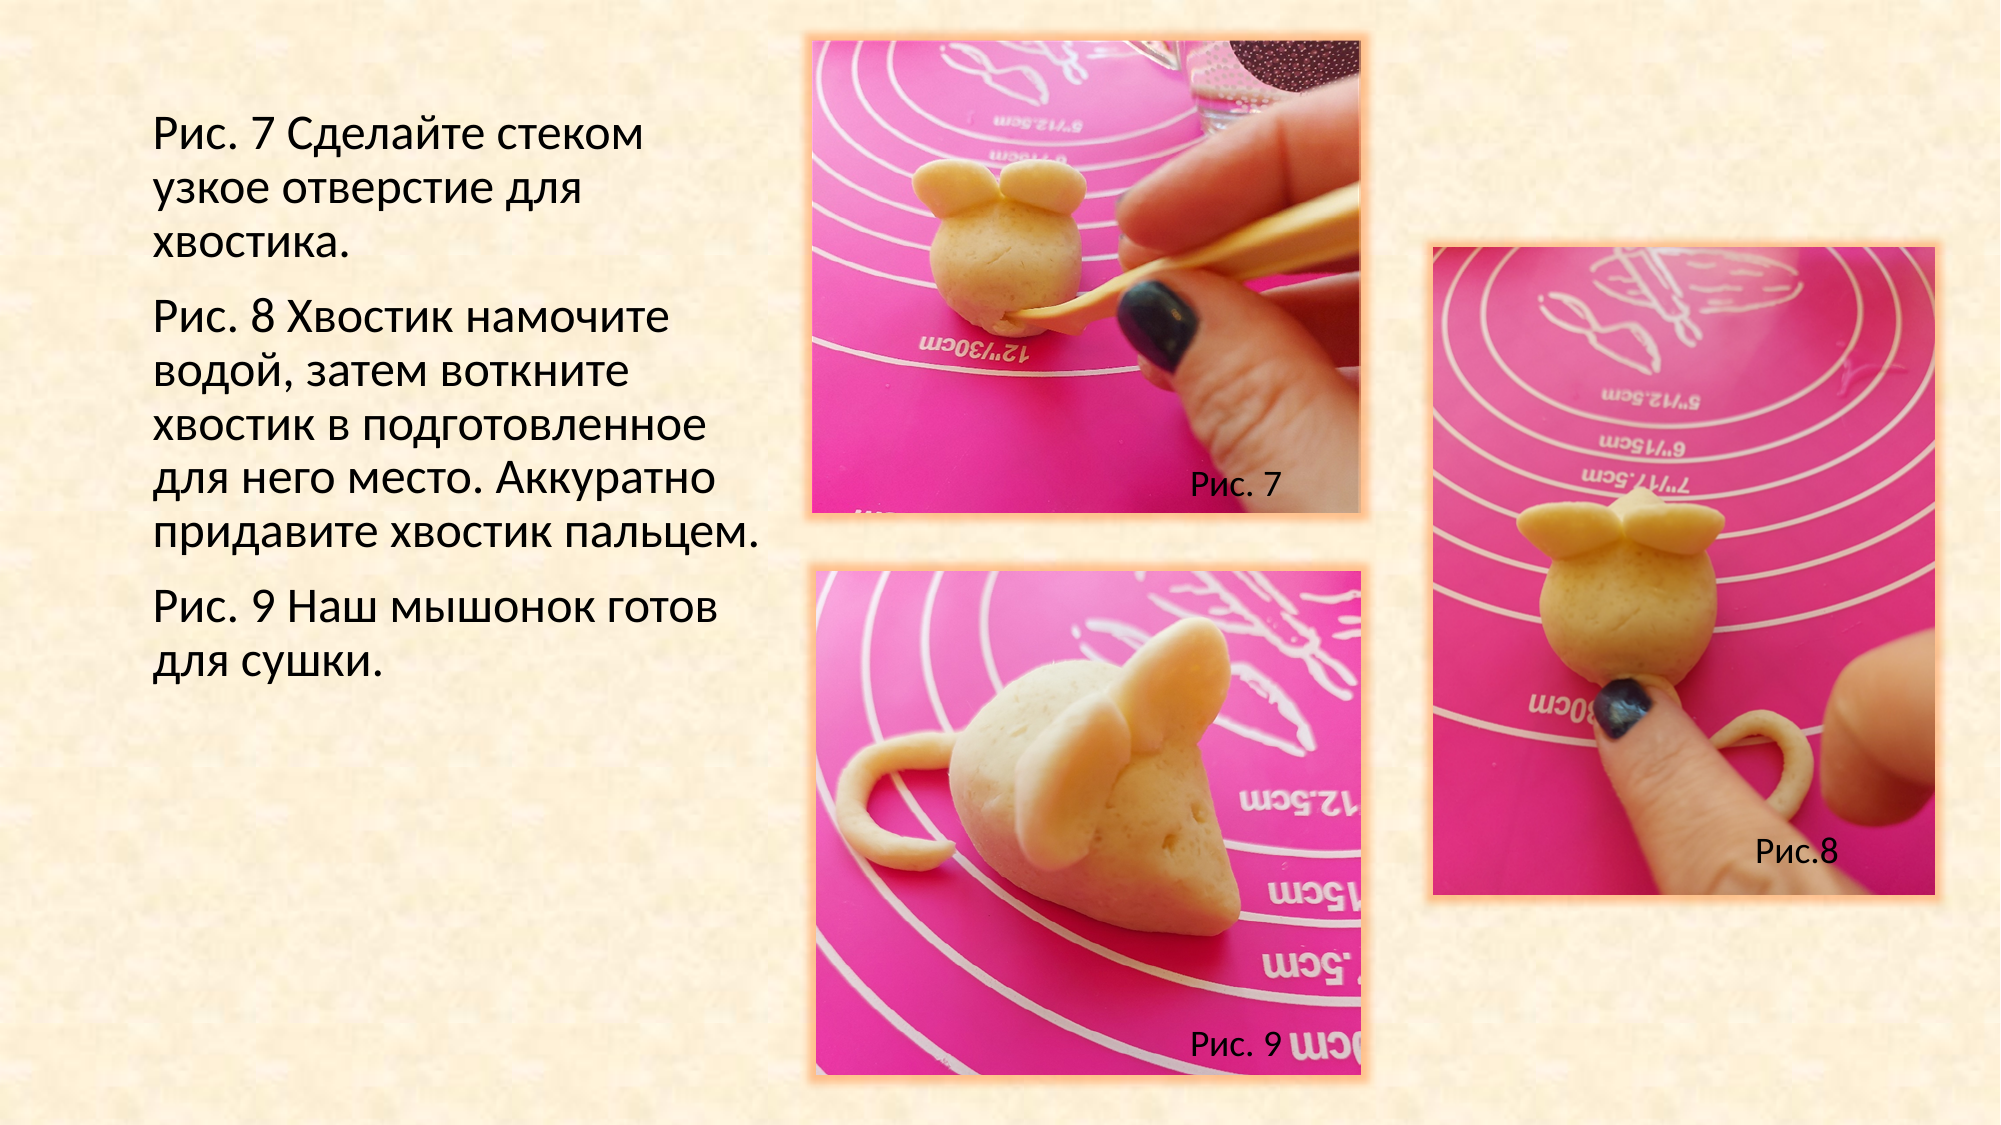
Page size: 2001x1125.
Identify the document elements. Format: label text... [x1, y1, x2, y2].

picture [0, 0, 2001, 1125]
list Рис. 7 Сделайте стеком узкое отверстие для хвостика. Рис. 8 Хвостик намочите водой, затем воткните хвостик в подготовленное для него место. Аккуратно придавите хвостик пальцем. Рис. 9 Наш мышонок готов для сушки. [137, 98, 783, 963]
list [1433, 247, 1935, 895]
